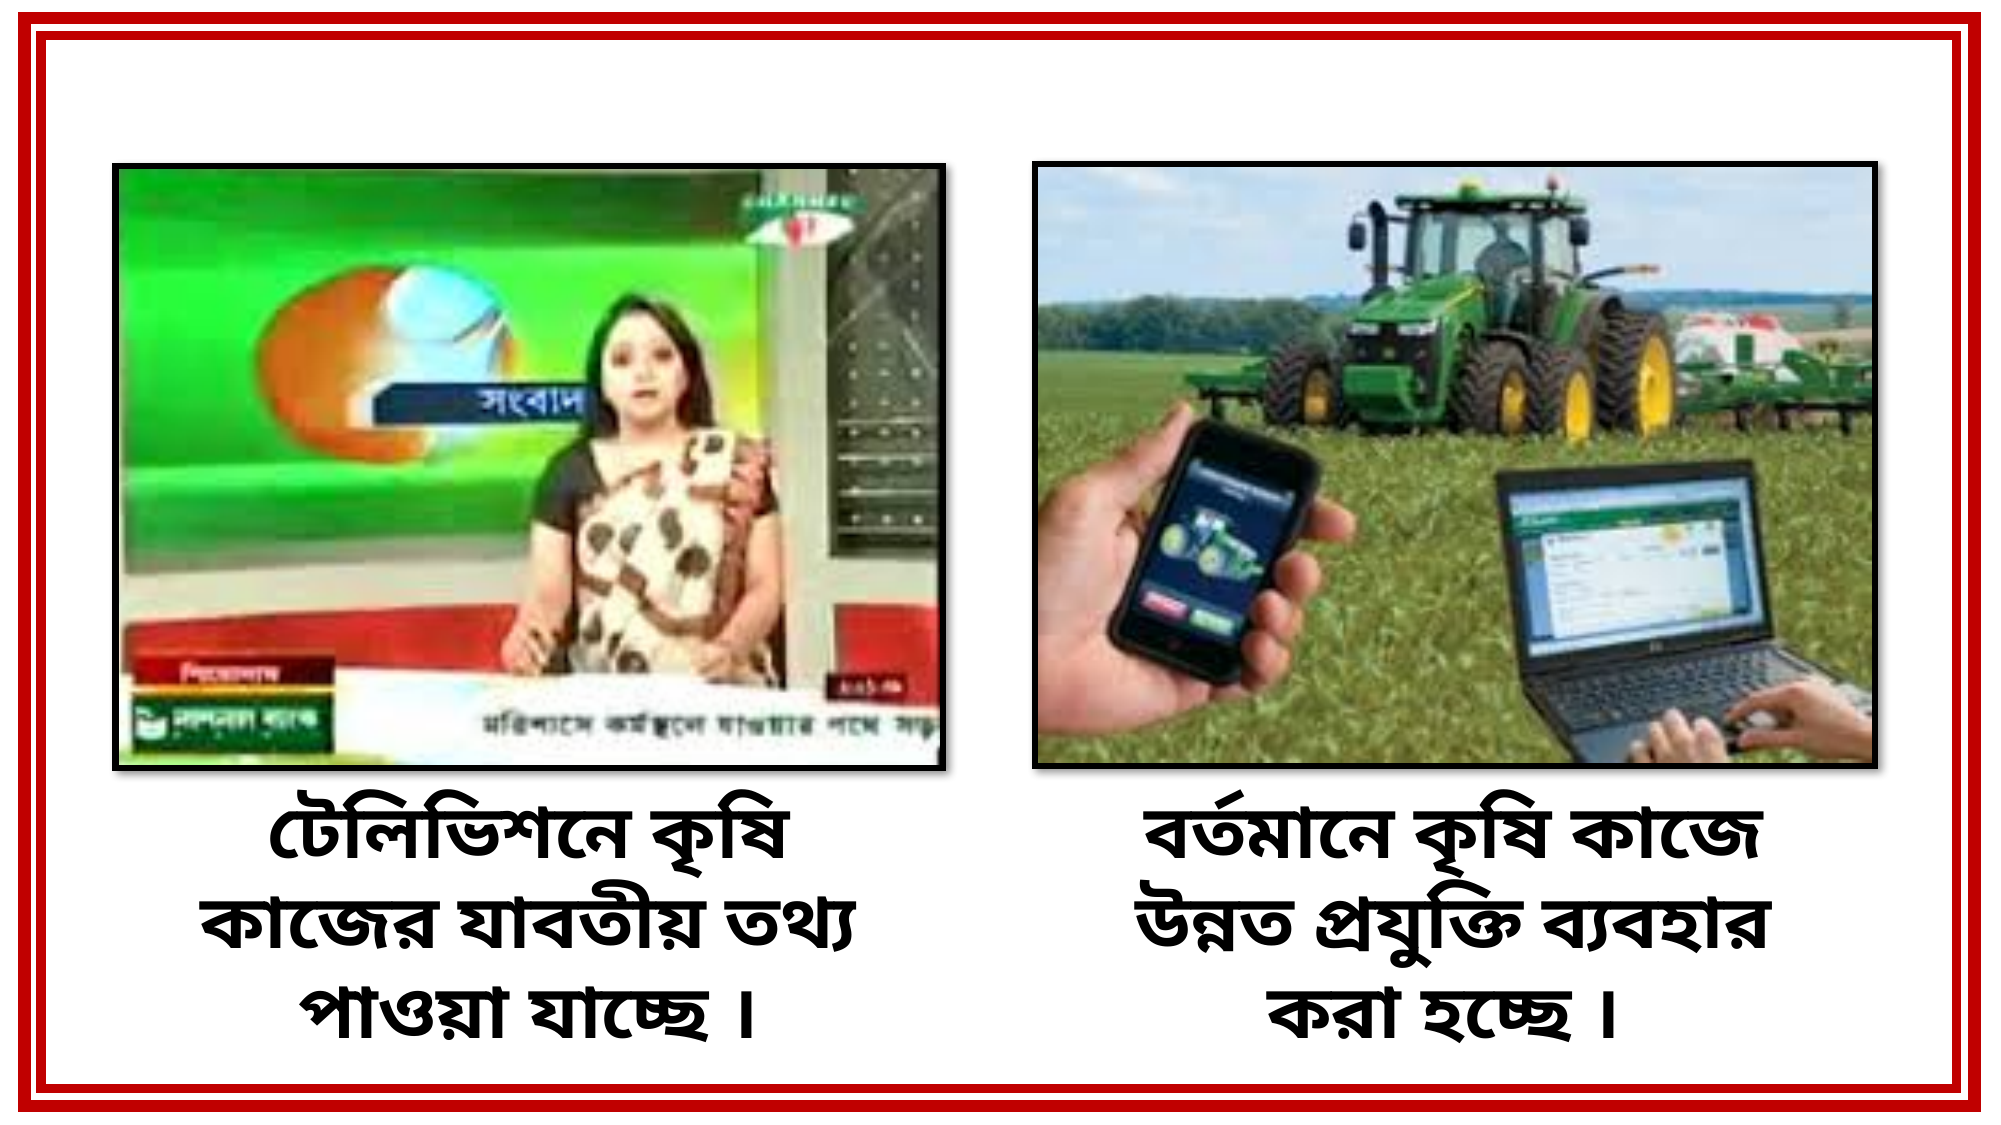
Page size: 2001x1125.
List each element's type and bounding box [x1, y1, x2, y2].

text_box [24, 17, 1975, 1106]
